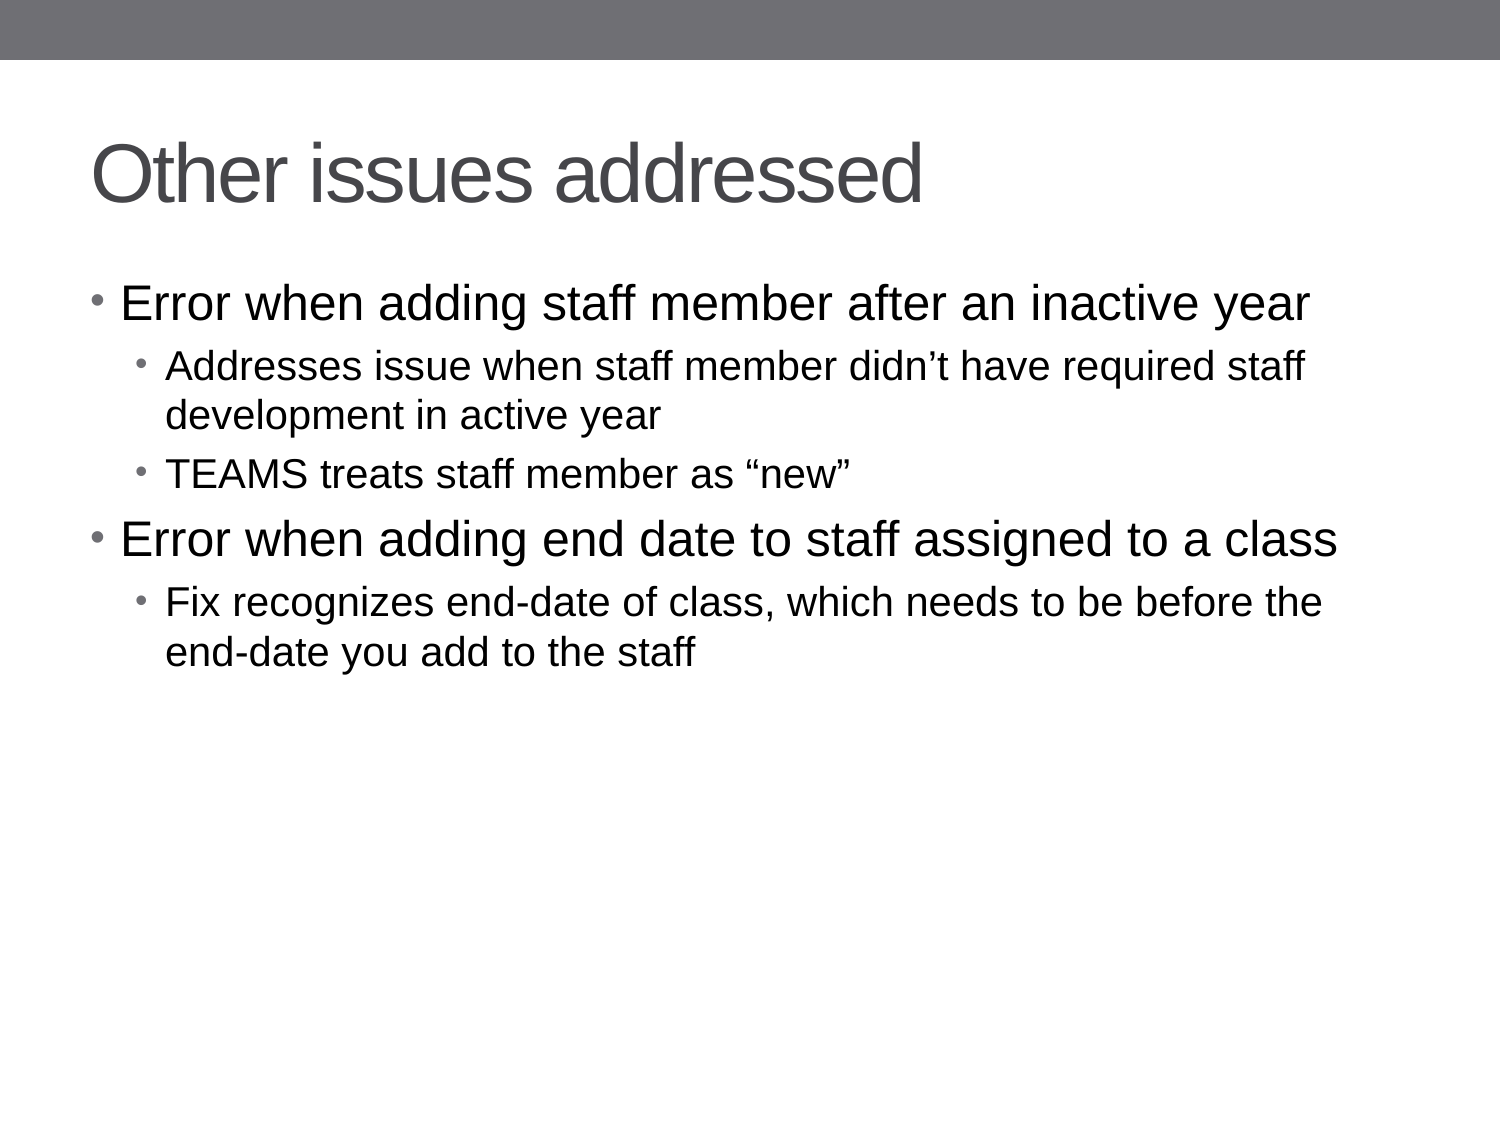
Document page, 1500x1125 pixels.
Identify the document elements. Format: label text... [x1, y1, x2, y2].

title Other issues addressed [75, 87, 1425, 250]
list Error when adding staff member after an inactive year Addresses issue when staff member didn’t have required staff development in active year TEAMS treats staff member as “new” Error when adding end date to staff assigned to a class Fix recognizes end-date of class, which needs to be before the end-date you add to the staff [75, 262, 1425, 1063]
